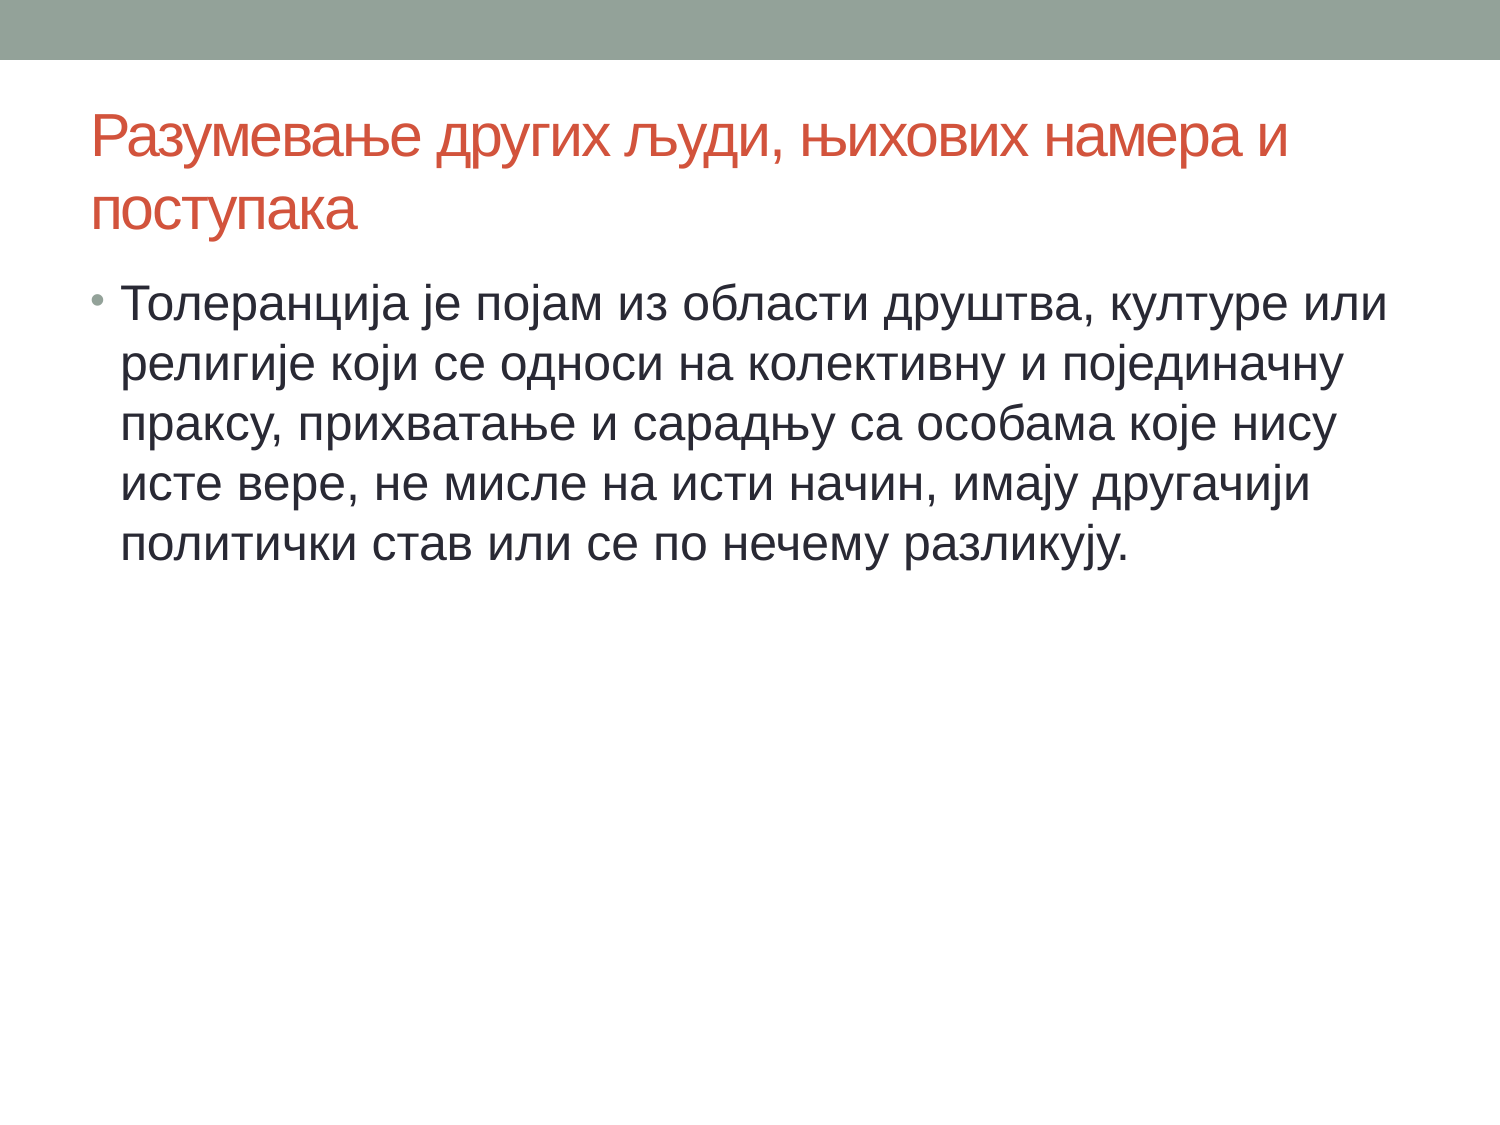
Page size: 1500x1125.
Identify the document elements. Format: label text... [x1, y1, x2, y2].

title Разумевање других људи, њихових намера и поступака [75, 87, 1425, 250]
list Толеранција је појам из области друштва, културе или религије који се односи на колективну и појединачну праксу, прихватање и сарадњу са особама које нису исте вере, не мисле на исти начин, имају другачији политички став или се по нечему разликују. [75, 262, 1425, 1063]
